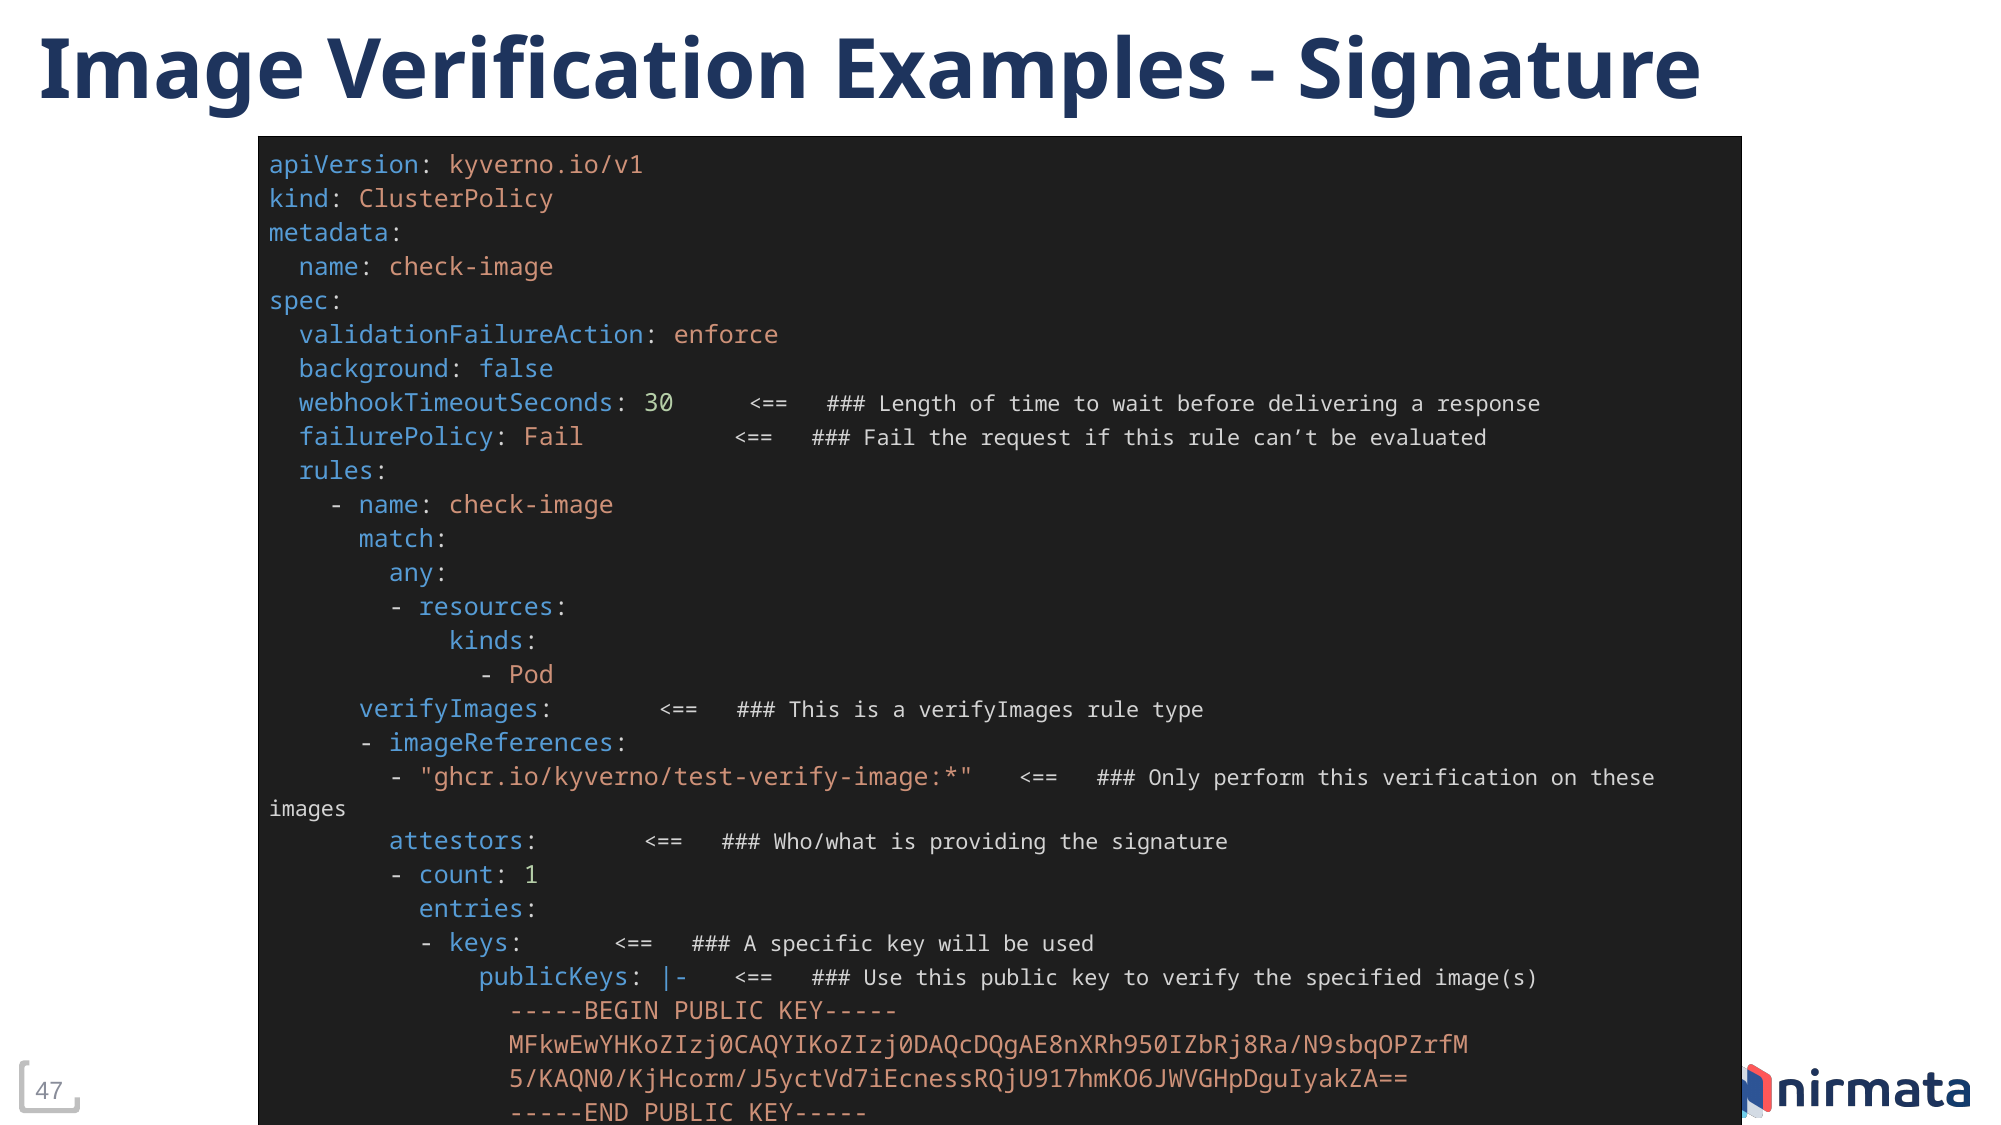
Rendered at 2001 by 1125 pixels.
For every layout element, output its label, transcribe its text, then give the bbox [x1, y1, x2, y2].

picture [1742, 1064, 1970, 1118]
title Image Verification Examples - Signature [24, 13, 1971, 129]
table_header apiVersion: kyverno.io/v1 kind: ClusterPolicy metadata: name: check-image spec: validationFailureAction: enforce background: false webhookTimeoutSeconds: 30 <== ### Length of time to wait before delivering a response failurePolicy: Fail <== ### Fail the request if this rule can’t be evaluated rules: - name: check-image match: any: - resources: kinds: - Pod verifyImages: <== ### This is a verifyImages rule type - imageReferences: - "ghcr.io/kyverno/test-verify-image:*" <== ### Only perform this verification on these images attestors: <== ### Who/what is providing the signature - count: 1 entries: - keys: <== ### A specific key will be used publicKeys: |- <== ### Use this public key to verify the specified image(s) -----BEGIN PUBLIC KEY----- MFkwEwYHKoZIzj0CAQYIKoZIzj0DAQcDQgAE8nXRh950IZbRj8Ra/N9sbqOPZrfM 5/KAQN0/KjHcorm/J5yctVd7iEcnessRQjU917hmKO6JWVGHpDguIyakZA== -----END PUBLIC KEY----- [259, 137, 1741, 1125]
slide_number ‹#› [20, 1059, 92, 1120]
